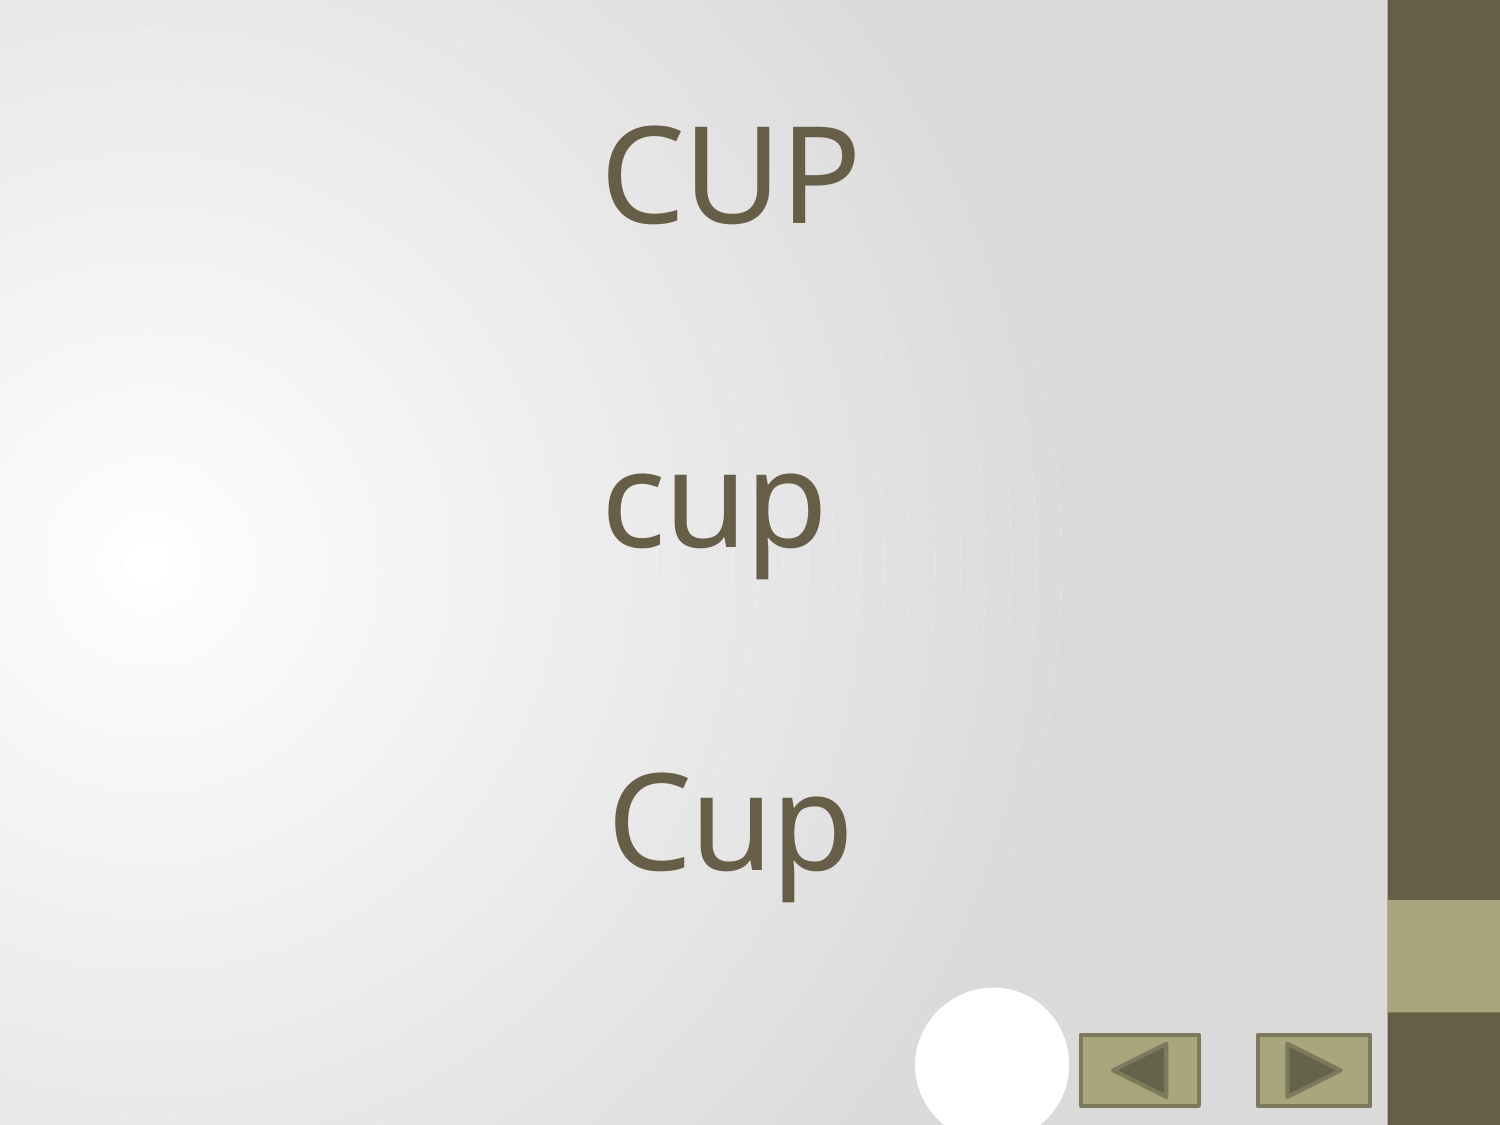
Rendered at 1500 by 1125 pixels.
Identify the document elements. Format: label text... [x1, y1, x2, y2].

text_box [1079, 1033, 1201, 1108]
title CUP cup Cup [112, 78, 1350, 906]
text_box [1256, 1033, 1372, 1108]
text_box [917, 987, 1069, 1125]
